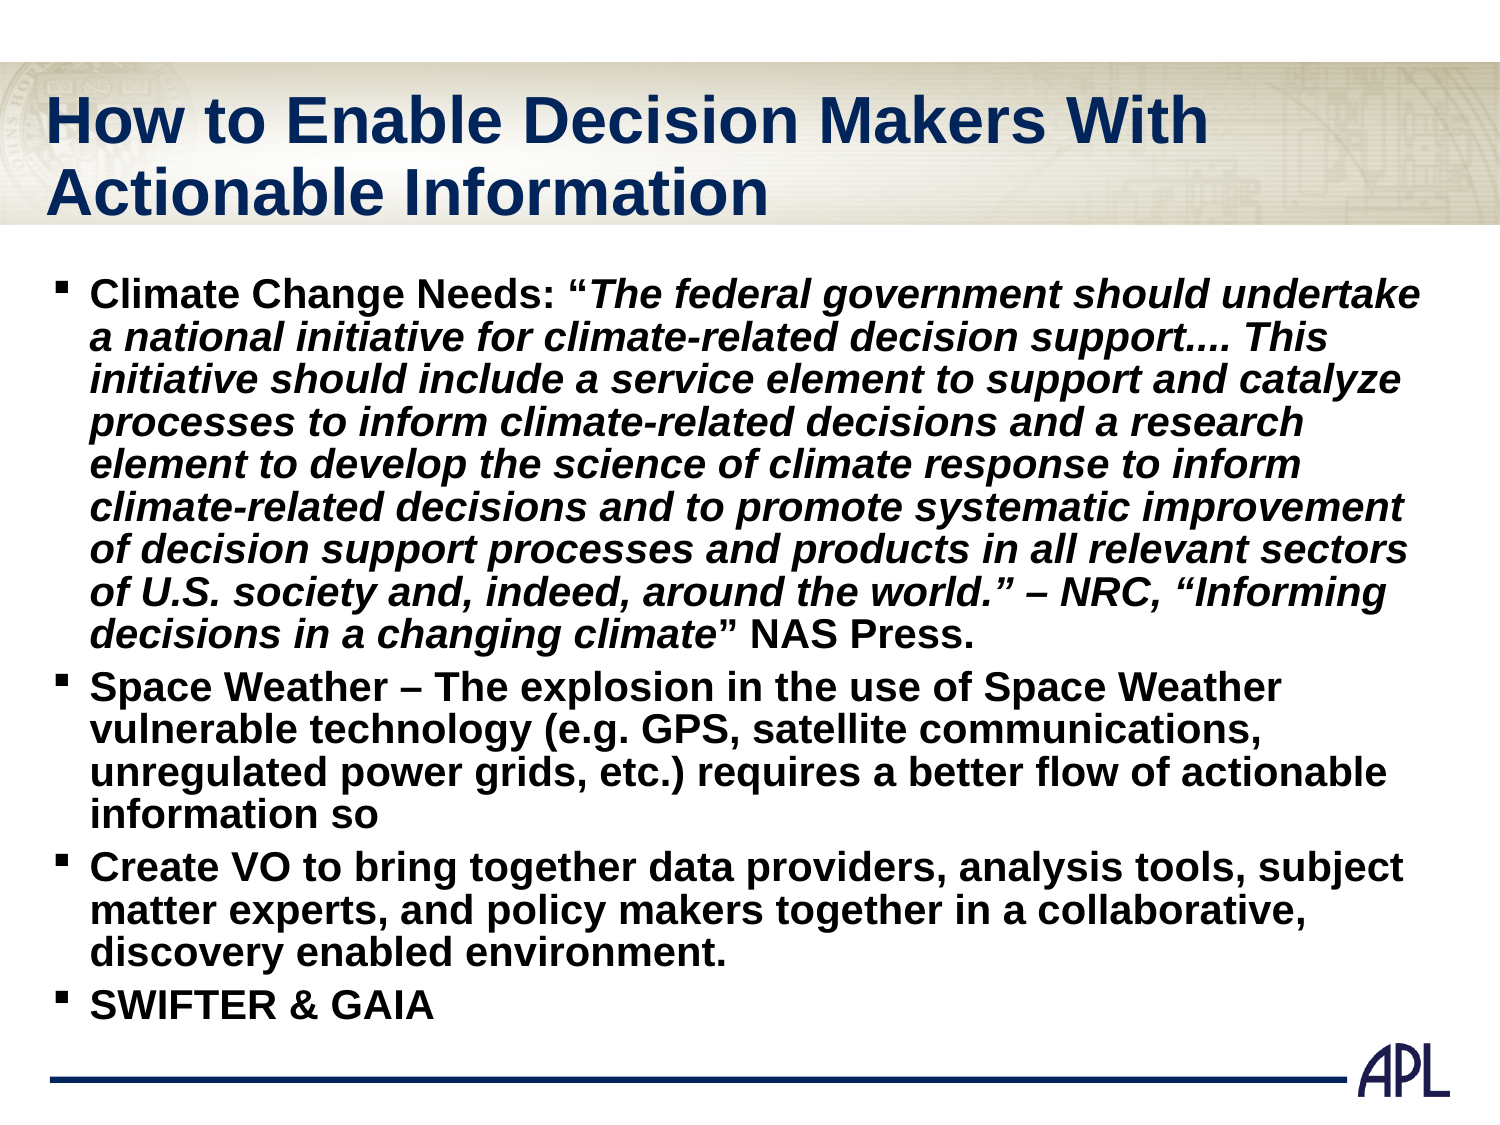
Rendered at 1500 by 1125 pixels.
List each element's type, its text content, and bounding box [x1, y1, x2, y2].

picture [1358, 1043, 1450, 1097]
title How to Enable Decision Makers With Actionable Information [44, 67, 1396, 230]
picture [0, 62, 1500, 225]
list Climate Change Needs: “The federal government should undertake a national initiative for climate-related decision support.... This initiative should include a service element to support and catalyze processes to inform climate-related decisions and a research element to develop the science of climate response to inform climate-related decisions and to promote systematic improvement of decision support processes and products in all relevant sectors of U.S. society and, indeed, around the world.” – NRC, “Informing decisions in a changing climate” NAS Press. Space Weather – The explosion in the use of Space Weather vulnerable technology (e.g. GPS, satellite communications, unregulated power grids, etc.) requires a better flow of actionable information so Create VO to bring together data providers, analysis tools, subject matter experts, and policy makers together in a collaborative, discovery enabled environment. SWIFTER & GAIA [52, 274, 1451, 1038]
